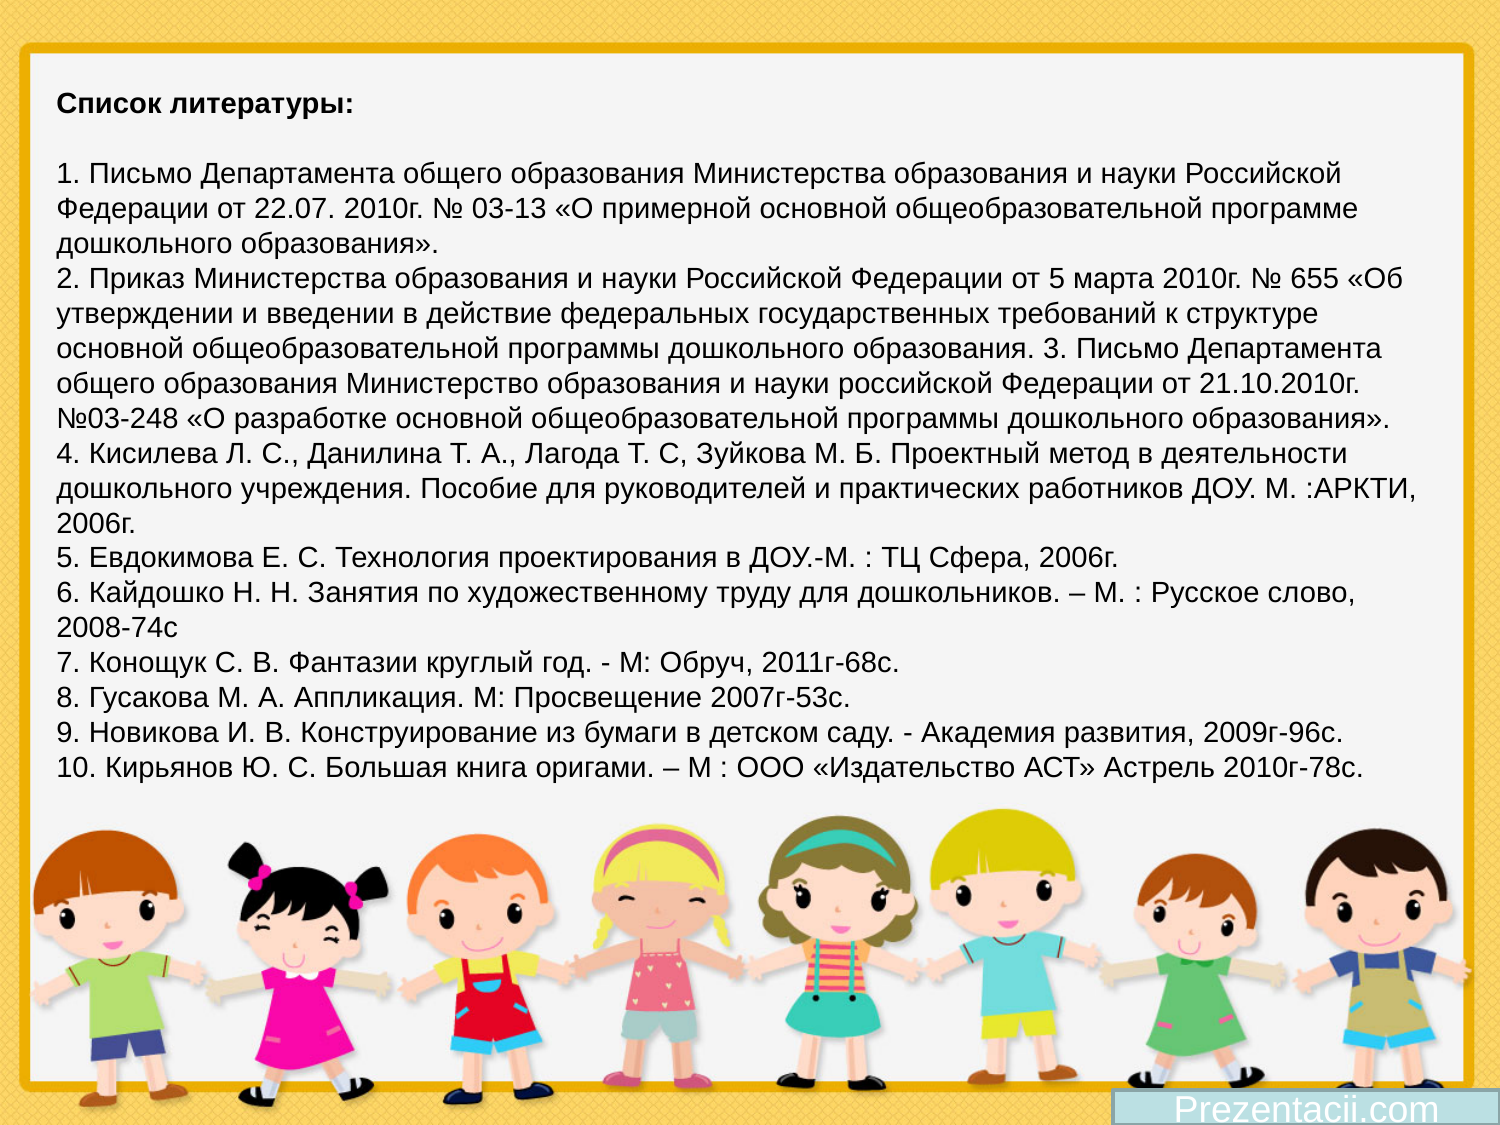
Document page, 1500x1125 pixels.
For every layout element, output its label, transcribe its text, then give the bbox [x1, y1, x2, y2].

title Список литературы: 1. Письмо Департамента общего образования Министерства образования и науки Российской Федерации от 22.07. 2010г. № 03-13 «О примерной основной общеобразовательной программе дошкольного образования». 2. Приказ Министерства образования и науки Российской Федерации от 5 марта 2010г. № 655 «Об утверждении и введении в действие федеральных государственных требований к структуре основной общеобразовательной программы дошкольного образования. 3. Письмо Департамента общего образования Министерство образования и науки российской Федерации от 21.10.2010г. №03-248 «О разработке основной общеобразовательной программы дошкольного образования». 4. Кисилева Л. С., Данилина Т. А., Лагода Т. С, Зуйкова М. Б. Проектный метод в деятельности дошкольного учреждения. Пособие для руководителей и практических работников ДОУ. М. :АРКТИ, 2006г. 5. Евдокимова Е. С. Технология проектирования в ДОУ.-М. : ТЦ Сфера, 2006г. 6. Кайдошко Н. Н. Занятия по художественному труду для дошкольников. – М. : Русское слово, 2008-74с 7. Конощук С. В. Фантазии круглый год. - М: Обруч, 2011г-68с. 8. Гусакова М. А. Аппликация. М: Просвещение 2007г-53с. 9. Новикова И. В. Конструирование из бумаги в детском саду. - Академия развития, 2009г-96с. 10. Кирьянов Ю. С. Большая книга оригами. – М : ООО «Издательство АСТ» Астрель 2010г-78с. [41, 44, 1448, 859]
picture [0, 0, 1500, 1125]
text_box Prezentacii.com [1111, 1088, 1500, 1125]
